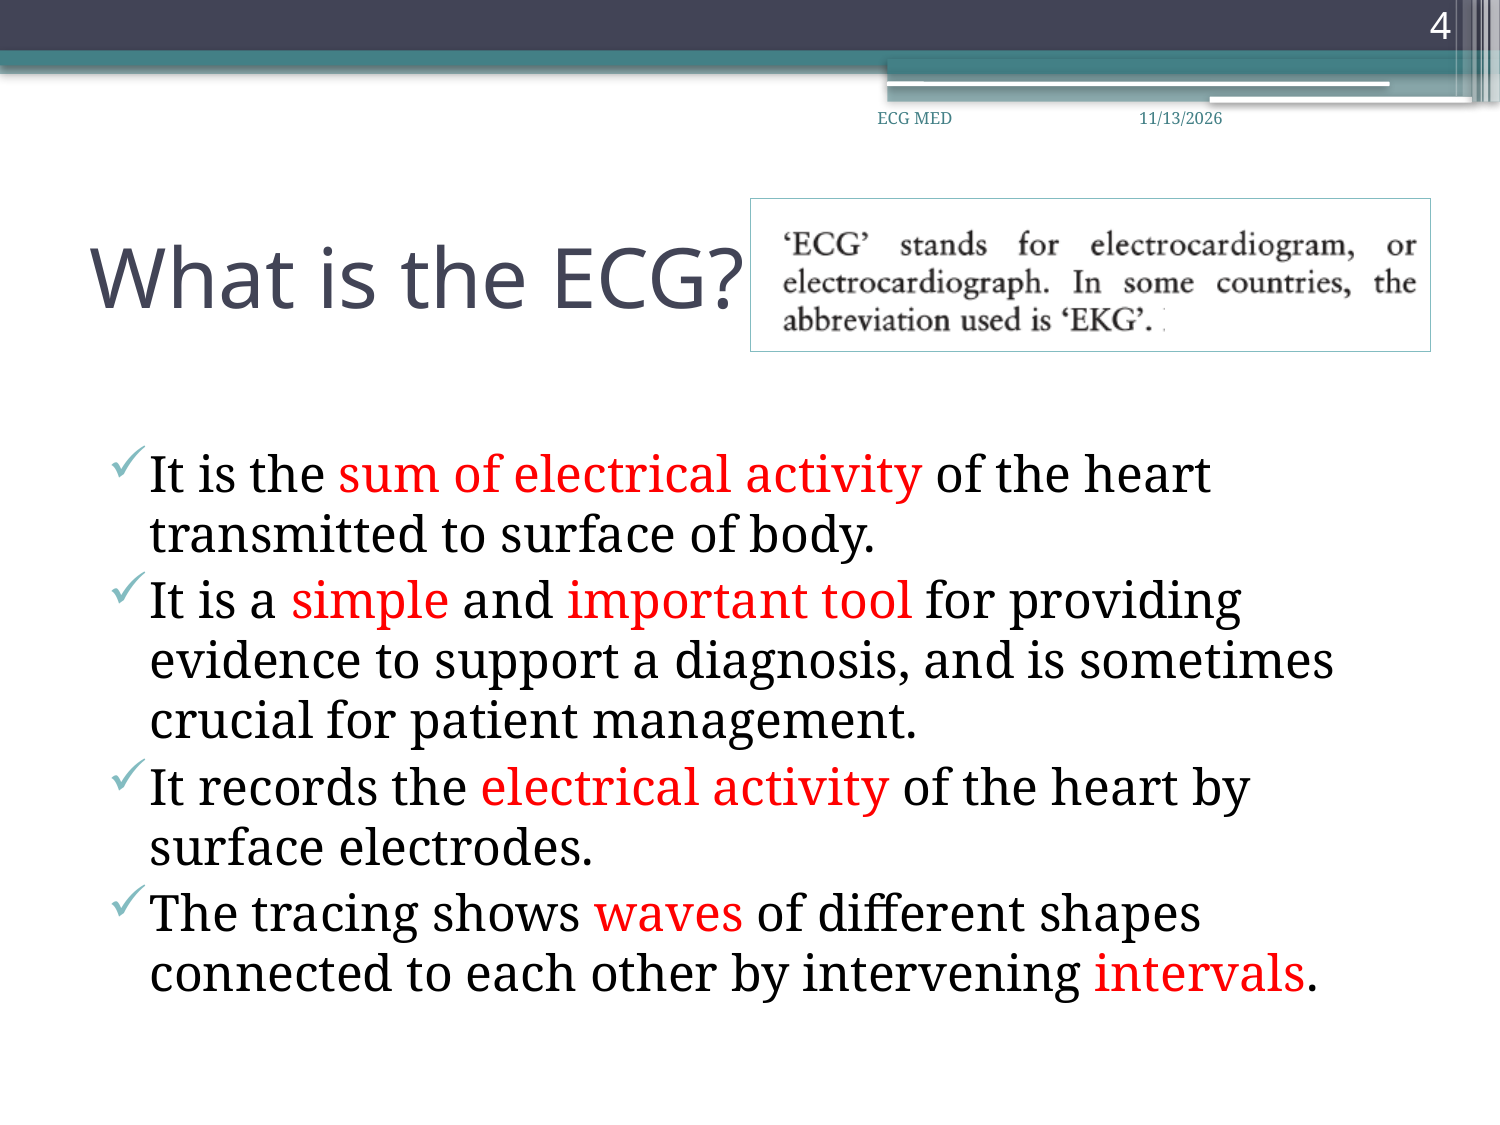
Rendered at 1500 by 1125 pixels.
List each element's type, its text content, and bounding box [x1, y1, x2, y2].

list It is the sum of electrical activity of the heart transmitted to surface of body. It is a simple and important tool for providing evidence to support a diagnosis, and is sometimes crucial for patient management. It records the electrical activity of the heart by surface electrodes. The tracing shows waves of different shapes connected to each other by intervening intervals. [75, 368, 1425, 1079]
title What is the ECG? [75, 187, 1425, 363]
slide_number 4 [1341, 0, 1466, 61]
footer ECG MED [862, 100, 1080, 176]
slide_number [1080, 100, 1238, 176]
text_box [749, 198, 1432, 352]
